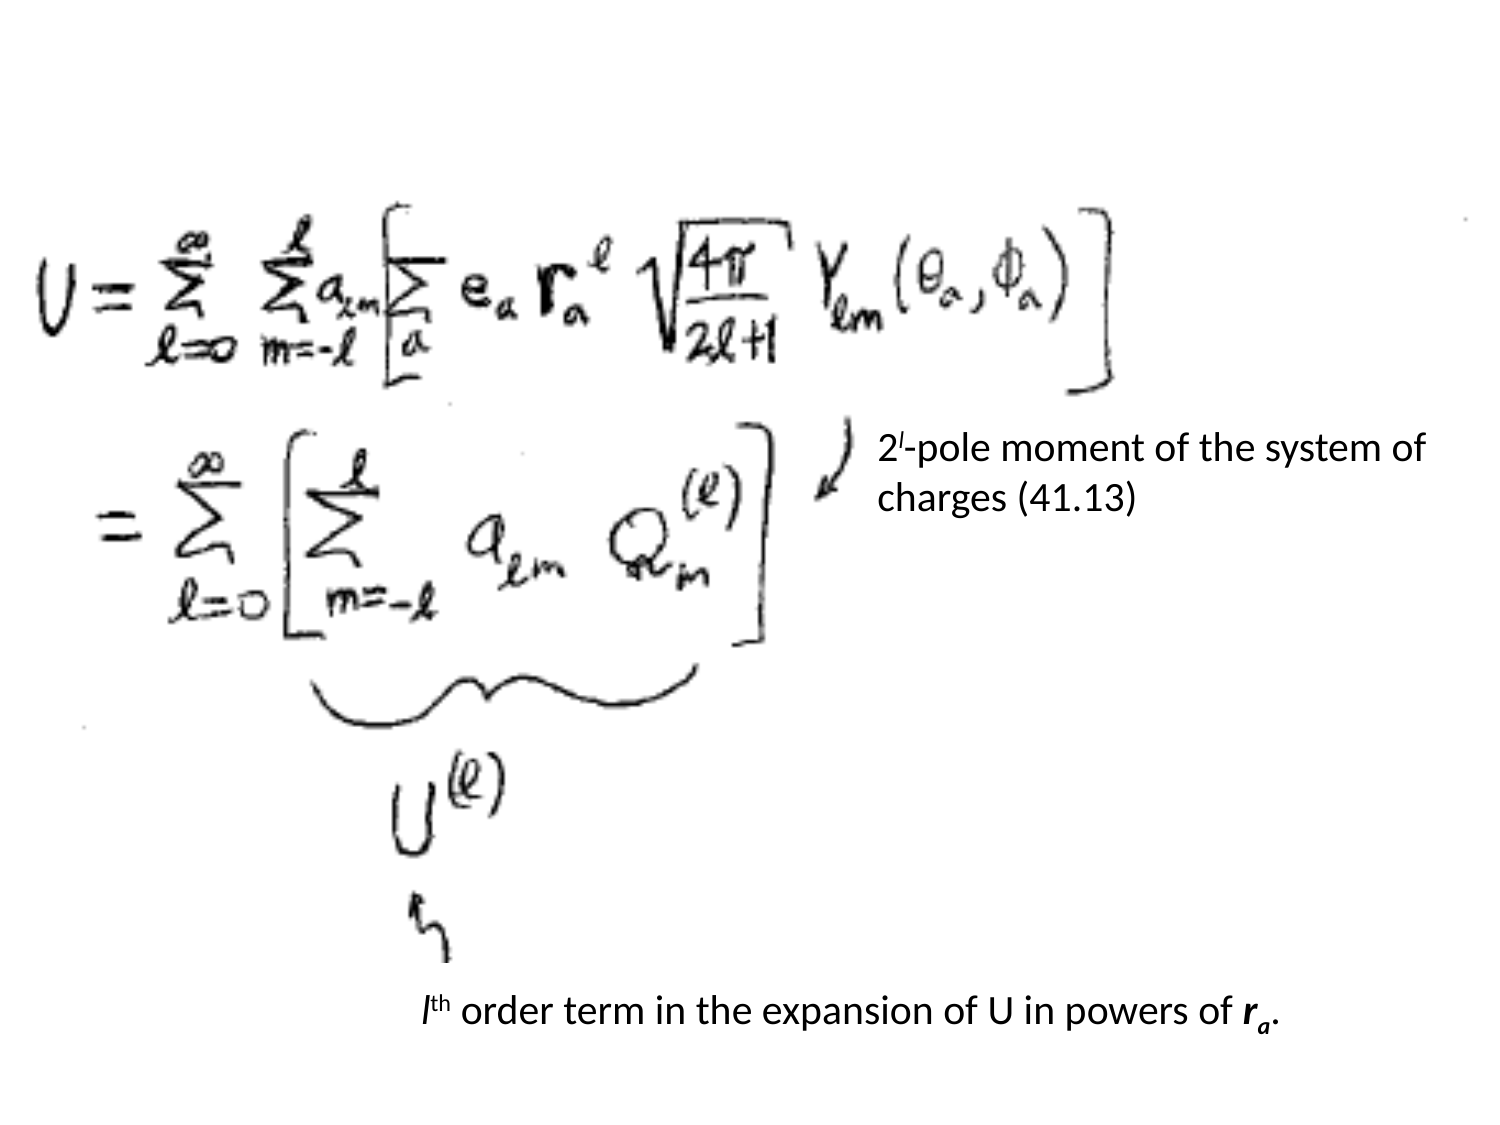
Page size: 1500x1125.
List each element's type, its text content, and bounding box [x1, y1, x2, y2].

text_box lth order term in the expansion of U in powers of ra. [406, 975, 1296, 1047]
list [11, 199, 1476, 963]
